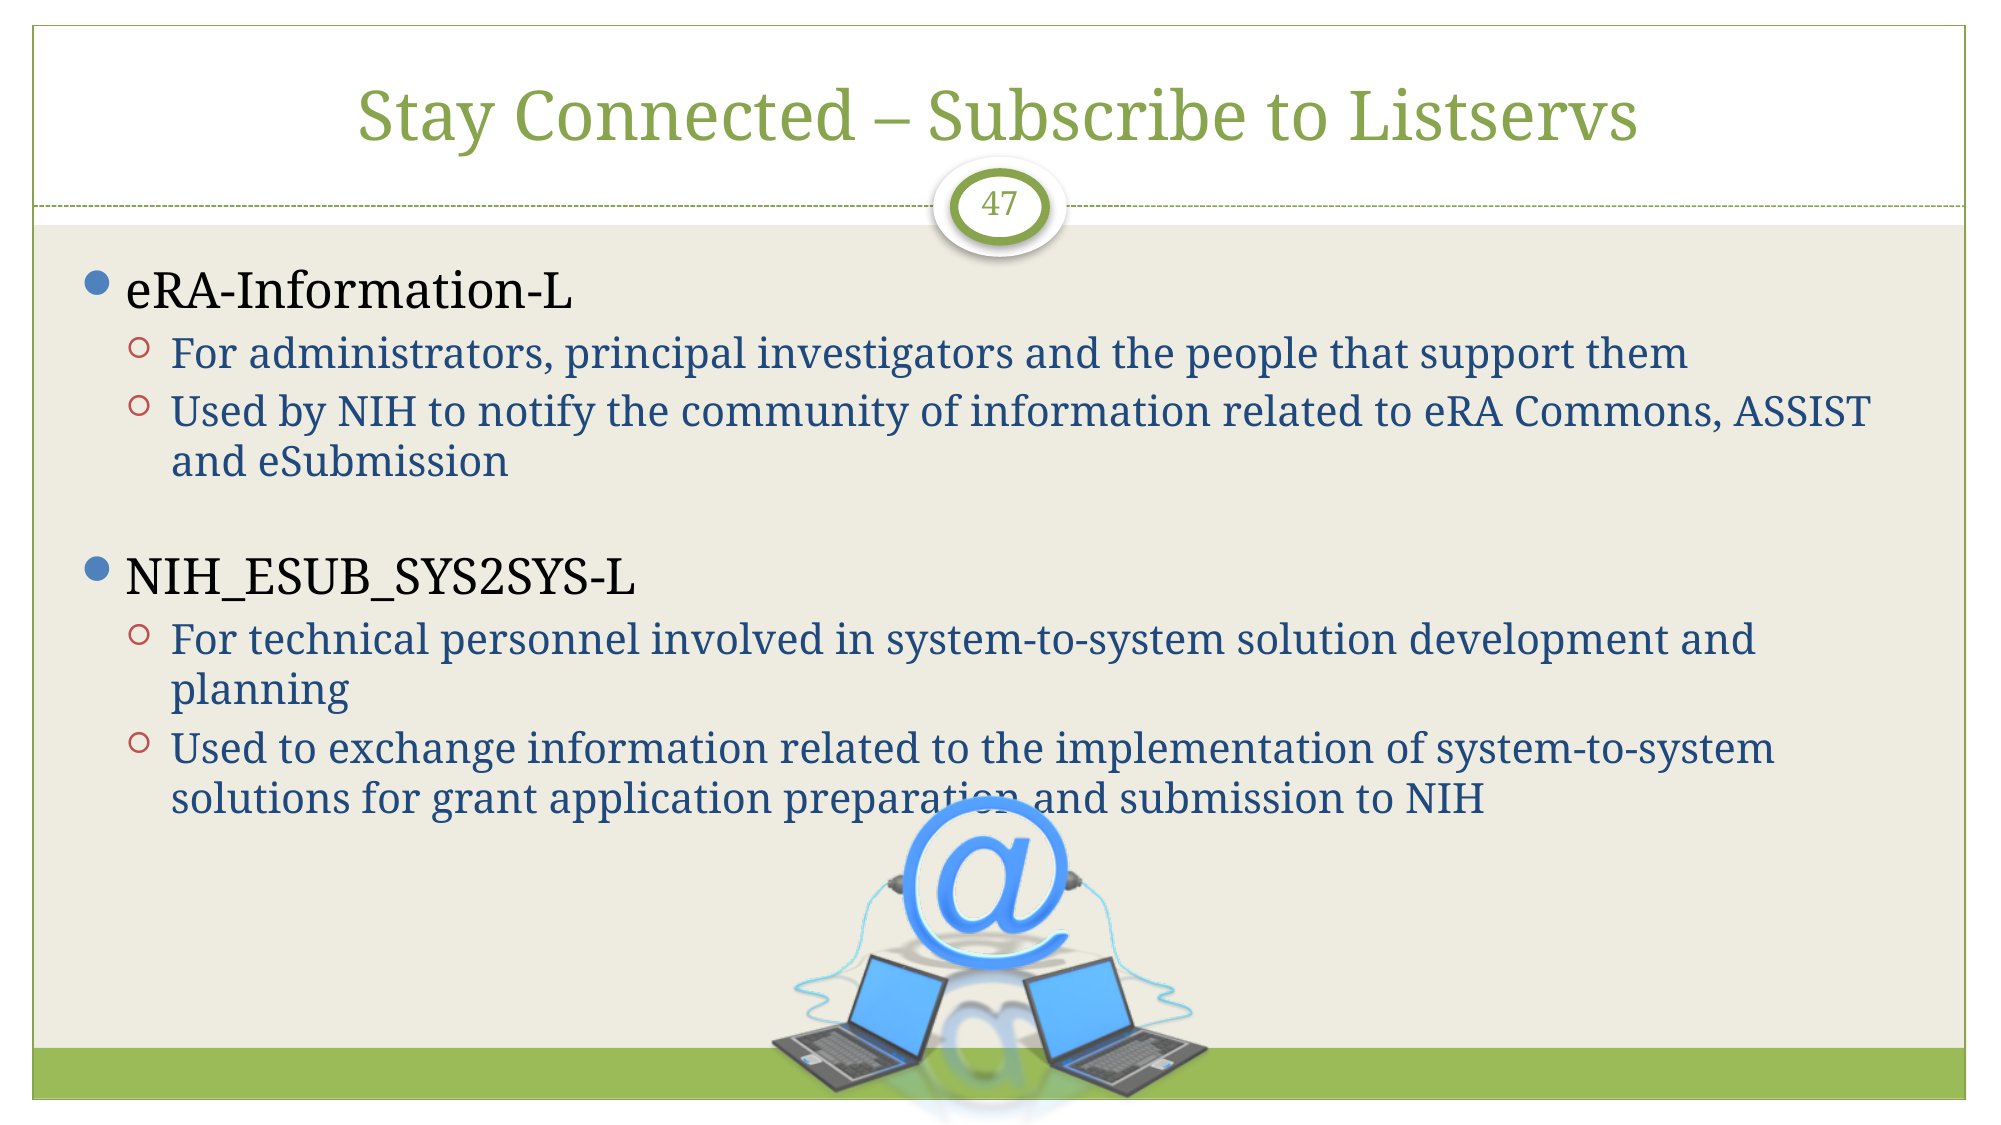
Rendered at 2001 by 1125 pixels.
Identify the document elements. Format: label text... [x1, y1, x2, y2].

list eRA-Information-L For administrators, principal investigators and the people that support them Used by NIH to notify the community of information related to eRA Commons, ASSIST and eSubmission NIH_ESUB_SYS2SYS-L For technical personnel involved in system-to-system solution development and planning Used to exchange information related to the implementation of system-to-system solutions for grant application preparation and submission to NIH [65, 250, 1927, 1001]
slide_number 47 [950, 168, 1050, 241]
title Stay Connected – Subscribe to Listservs [65, 37, 1933, 162]
picture [745, 787, 1247, 1125]
